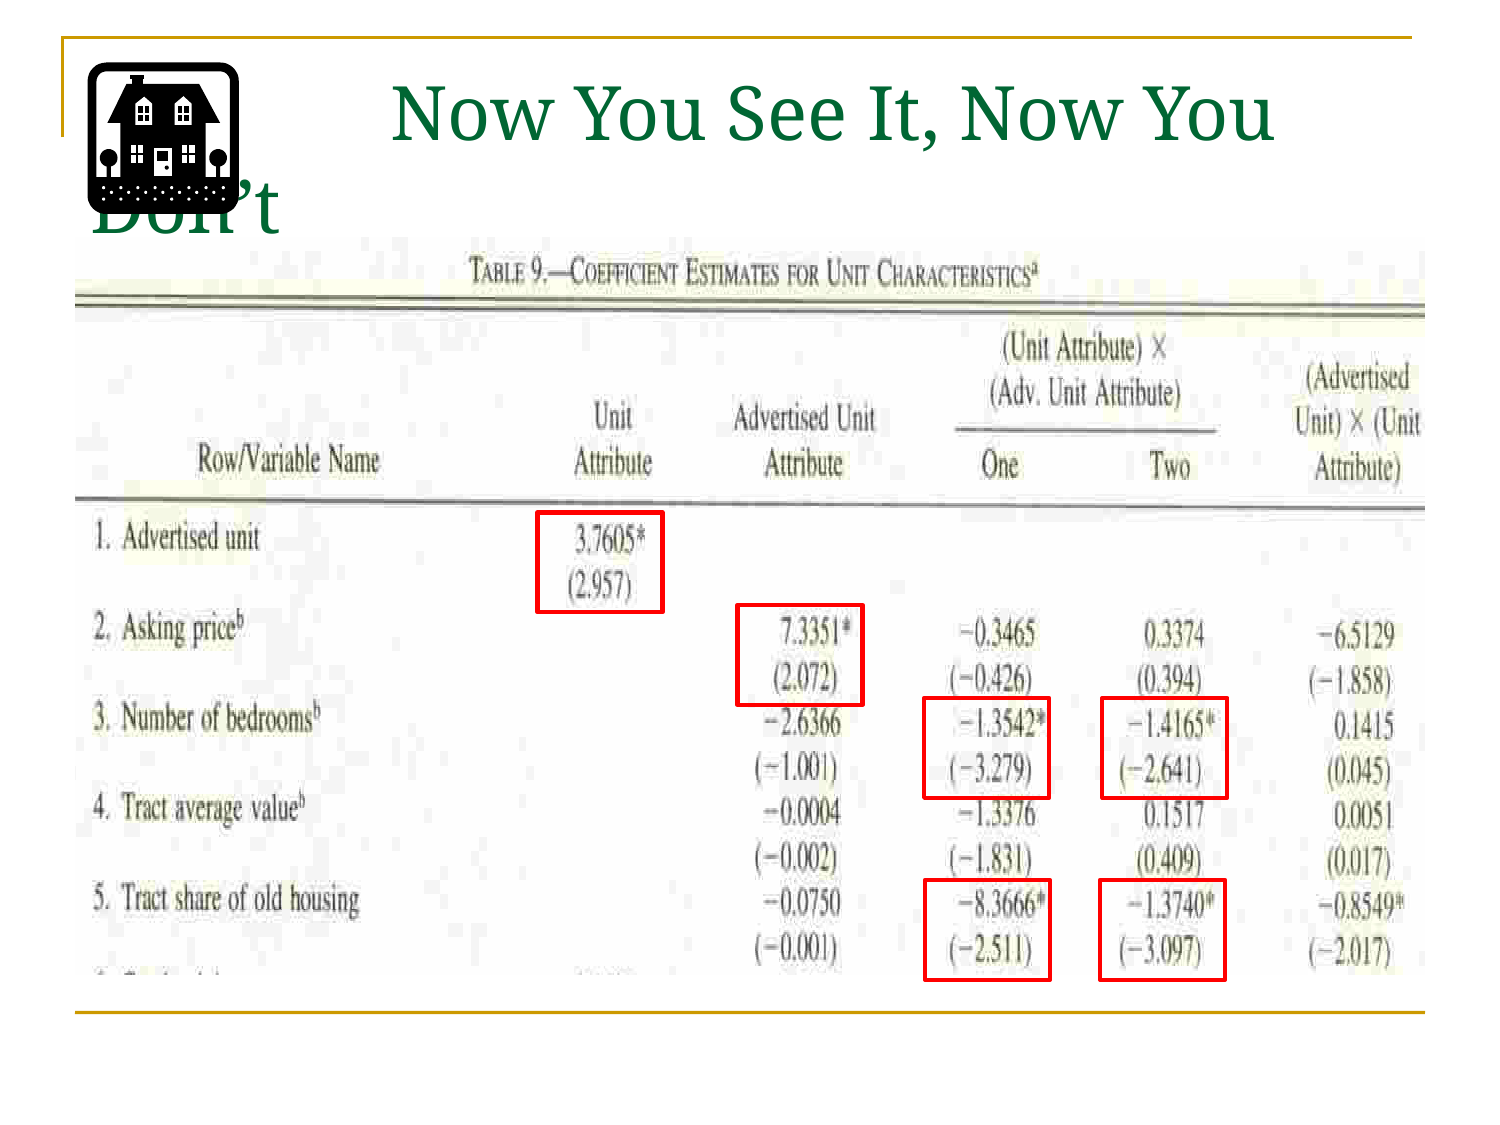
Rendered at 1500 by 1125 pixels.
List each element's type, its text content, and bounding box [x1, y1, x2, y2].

picture [87, 62, 239, 215]
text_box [537, 512, 1228, 981]
title Now You See It, Now You Don’t [75, 45, 1425, 233]
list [74, 237, 1426, 976]
